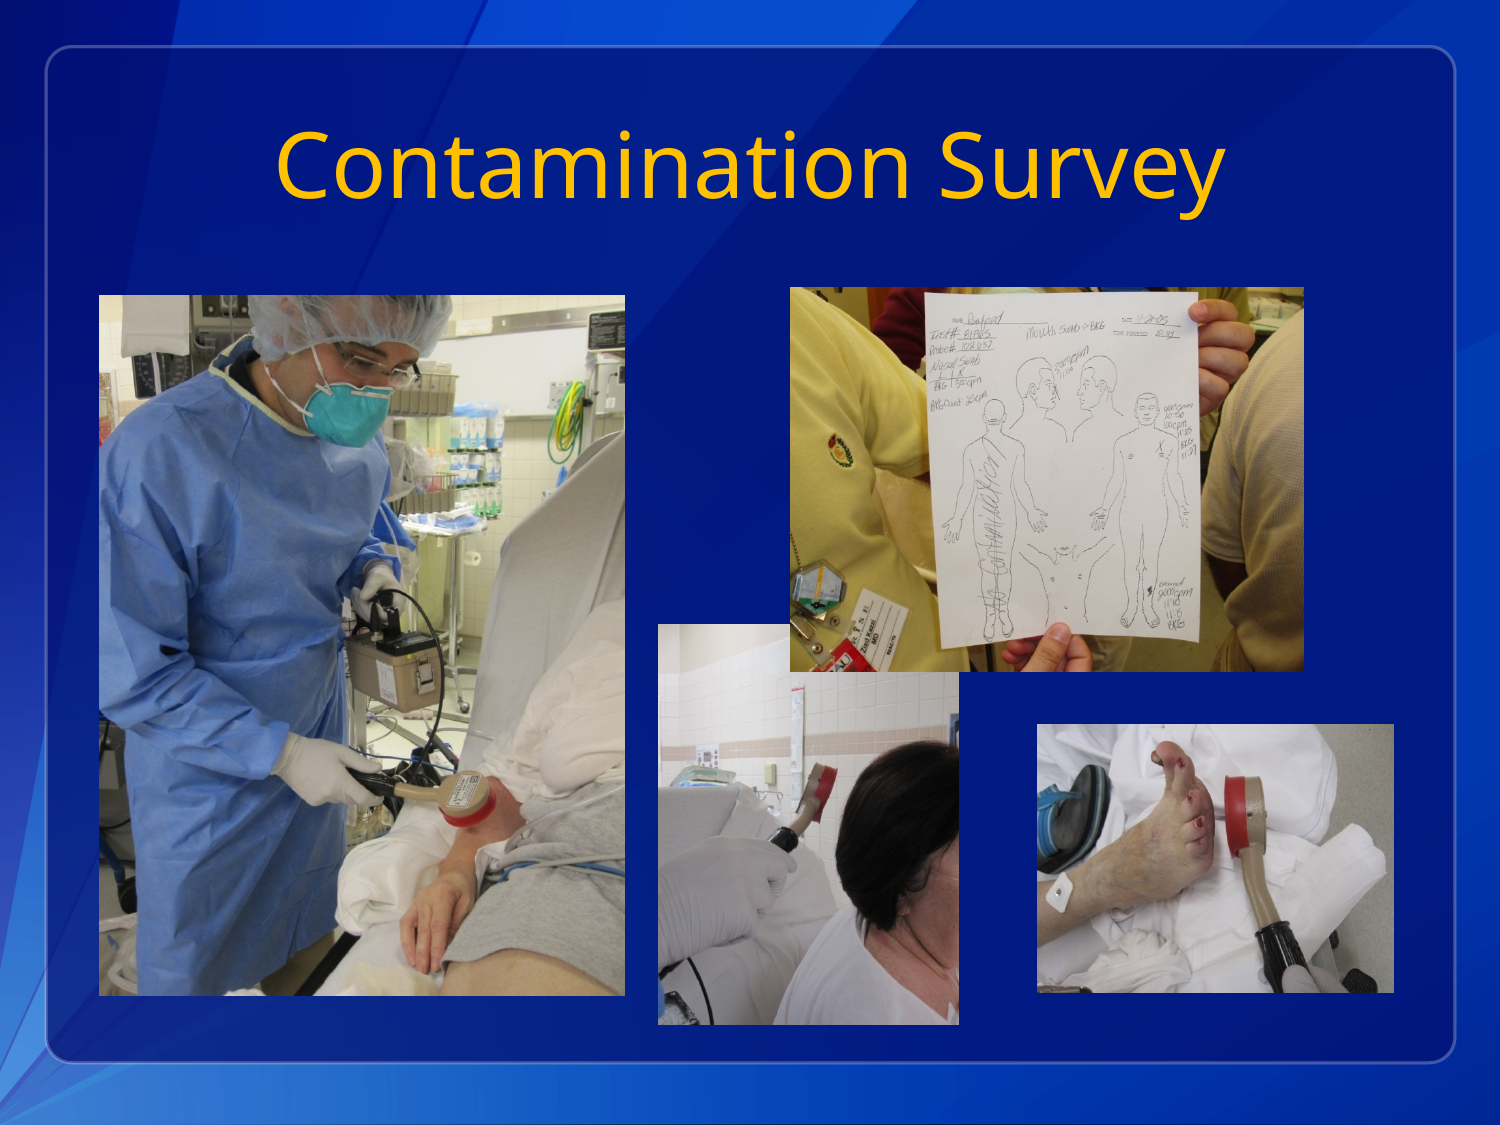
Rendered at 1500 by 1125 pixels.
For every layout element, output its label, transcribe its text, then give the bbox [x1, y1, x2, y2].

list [99, 295, 626, 996]
picture [0, 0, 1500, 1125]
title Contamination Survey [112, 99, 1388, 288]
